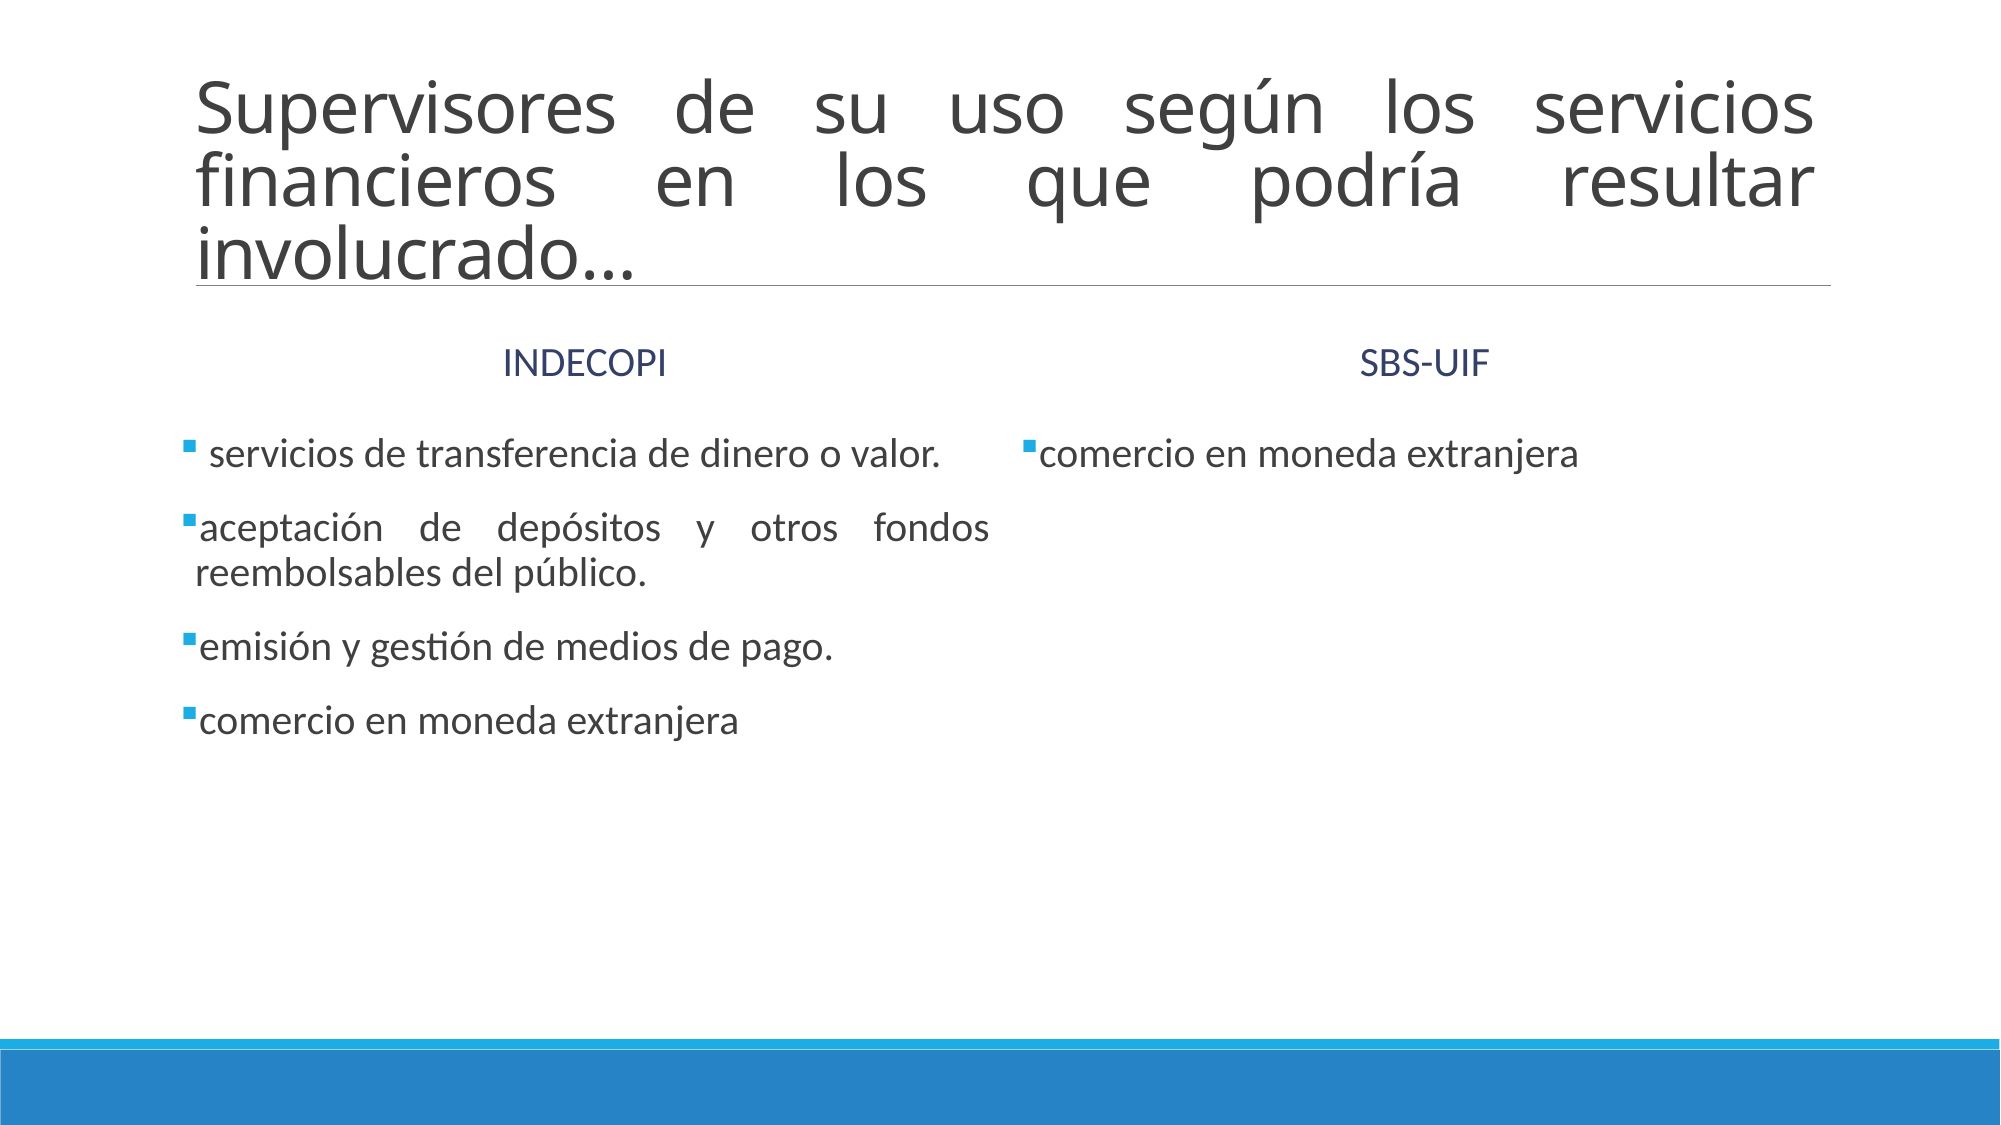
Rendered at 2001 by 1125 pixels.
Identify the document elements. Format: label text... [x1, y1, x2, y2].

title Supervisores de su uso según los servicios financieros en los que podría resultar involucrado… [180, 64, 1830, 303]
list indecopi [180, 302, 990, 423]
list comercio en moneda extranjera [1020, 423, 1830, 963]
list SBS-UIF [1020, 302, 1830, 423]
list servicios de transferencia de dinero o valor. aceptación de depósitos y otros fondos reembolsables del público. emisión y gestión de medios de pago. comercio en moneda extranjera [180, 423, 990, 963]
